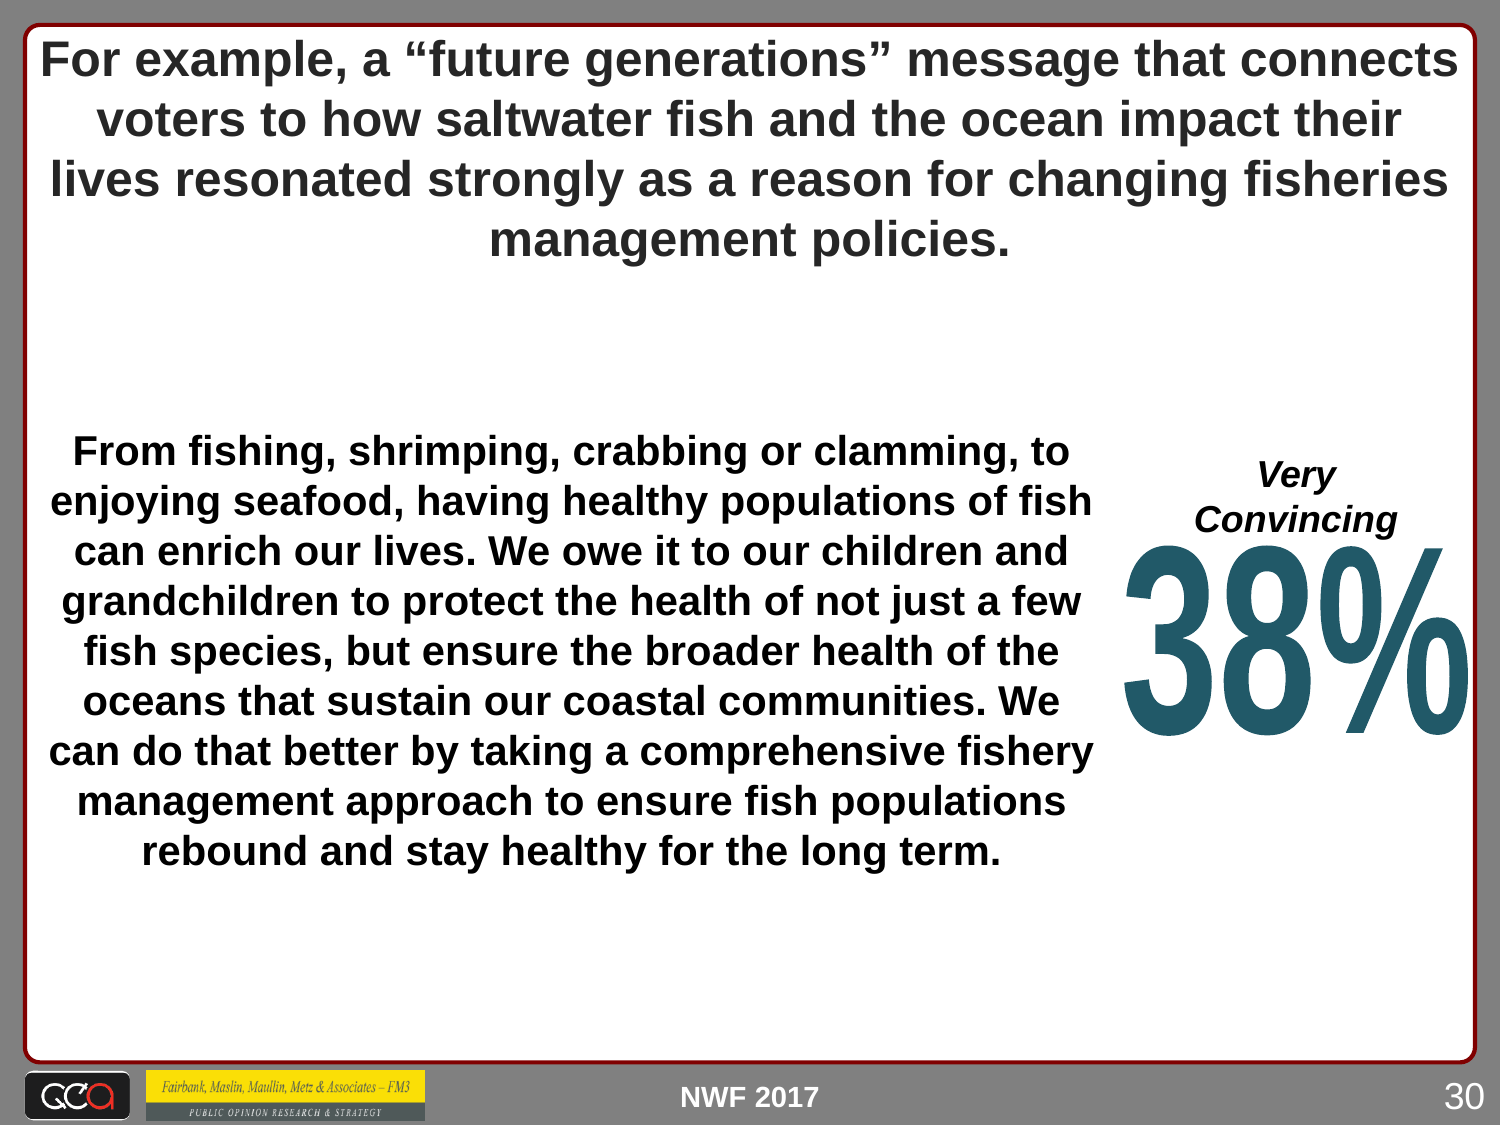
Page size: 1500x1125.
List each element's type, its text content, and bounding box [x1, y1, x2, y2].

text_box For example, a “future generations” message that connects voters to how saltwater fish and the ocean impact their lives resonated strongly as a reason for changing fisheries management policies. [24, 19, 1476, 124]
picture [146, 1070, 425, 1121]
picture [24, 1070, 130, 1121]
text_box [40, 421, 1469, 877]
